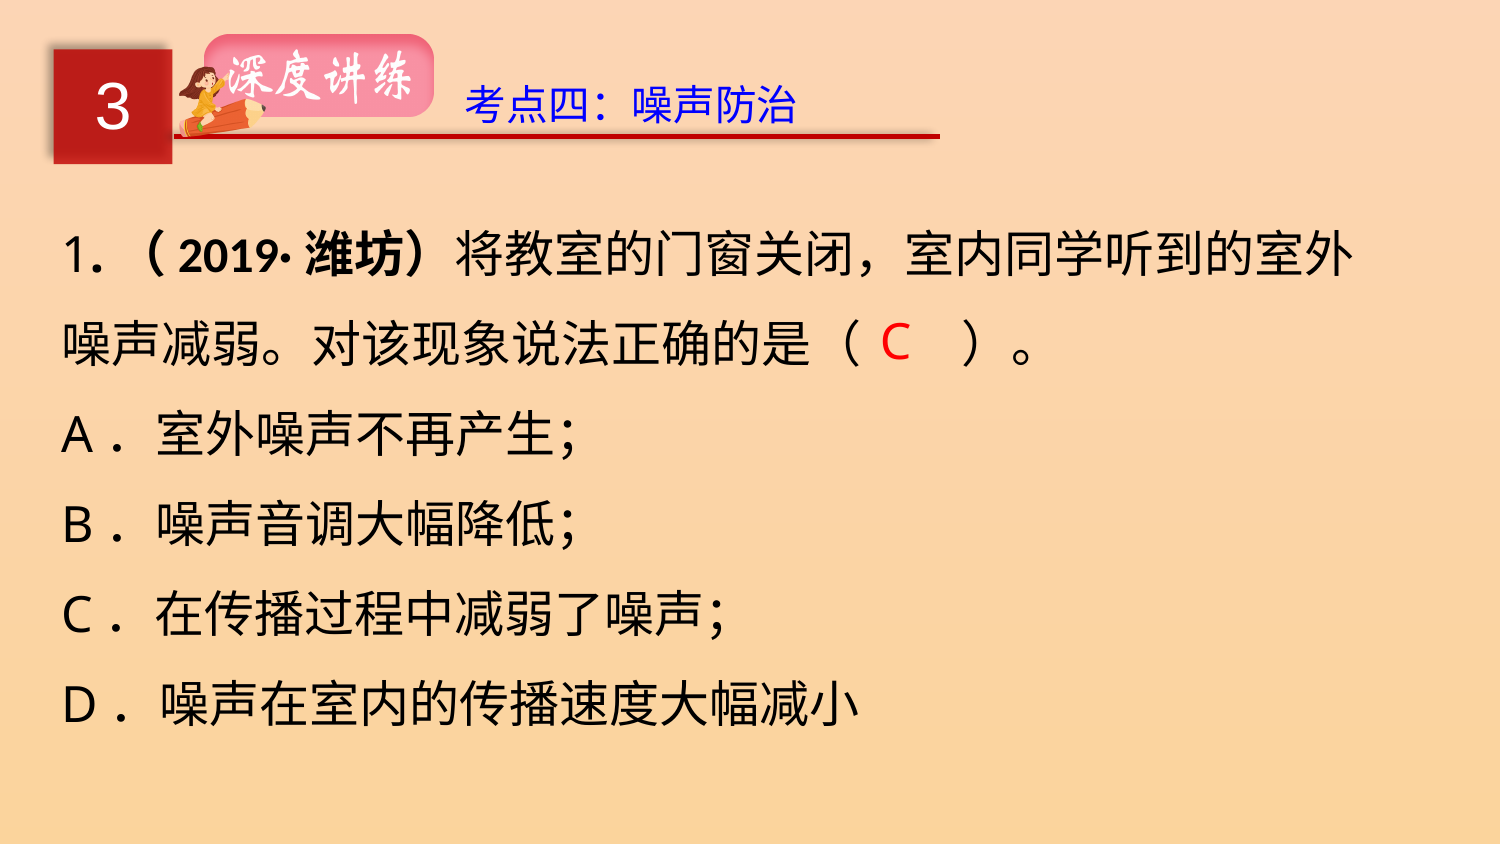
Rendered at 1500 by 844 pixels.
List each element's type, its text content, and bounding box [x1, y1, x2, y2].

text_box 3 [46, 56, 180, 151]
text_box [53, 151, 173, 165]
text_box 考点四：噪声防治 [450, 71, 872, 135]
text_box [53, 49, 173, 56]
text_box 1.（2019·潍坊）将教室的门窗关闭，室内同学听到的室外噪声减弱。对该现象说法正确的是（ ）。 A．室外噪声不再产生； B．噪声音调大幅降低； C．在传播过程中减弱了噪声； D．噪声在室内的传播速度大幅减小 [46, 185, 1403, 741]
text_box C [872, 302, 920, 378]
picture [179, 33, 434, 137]
